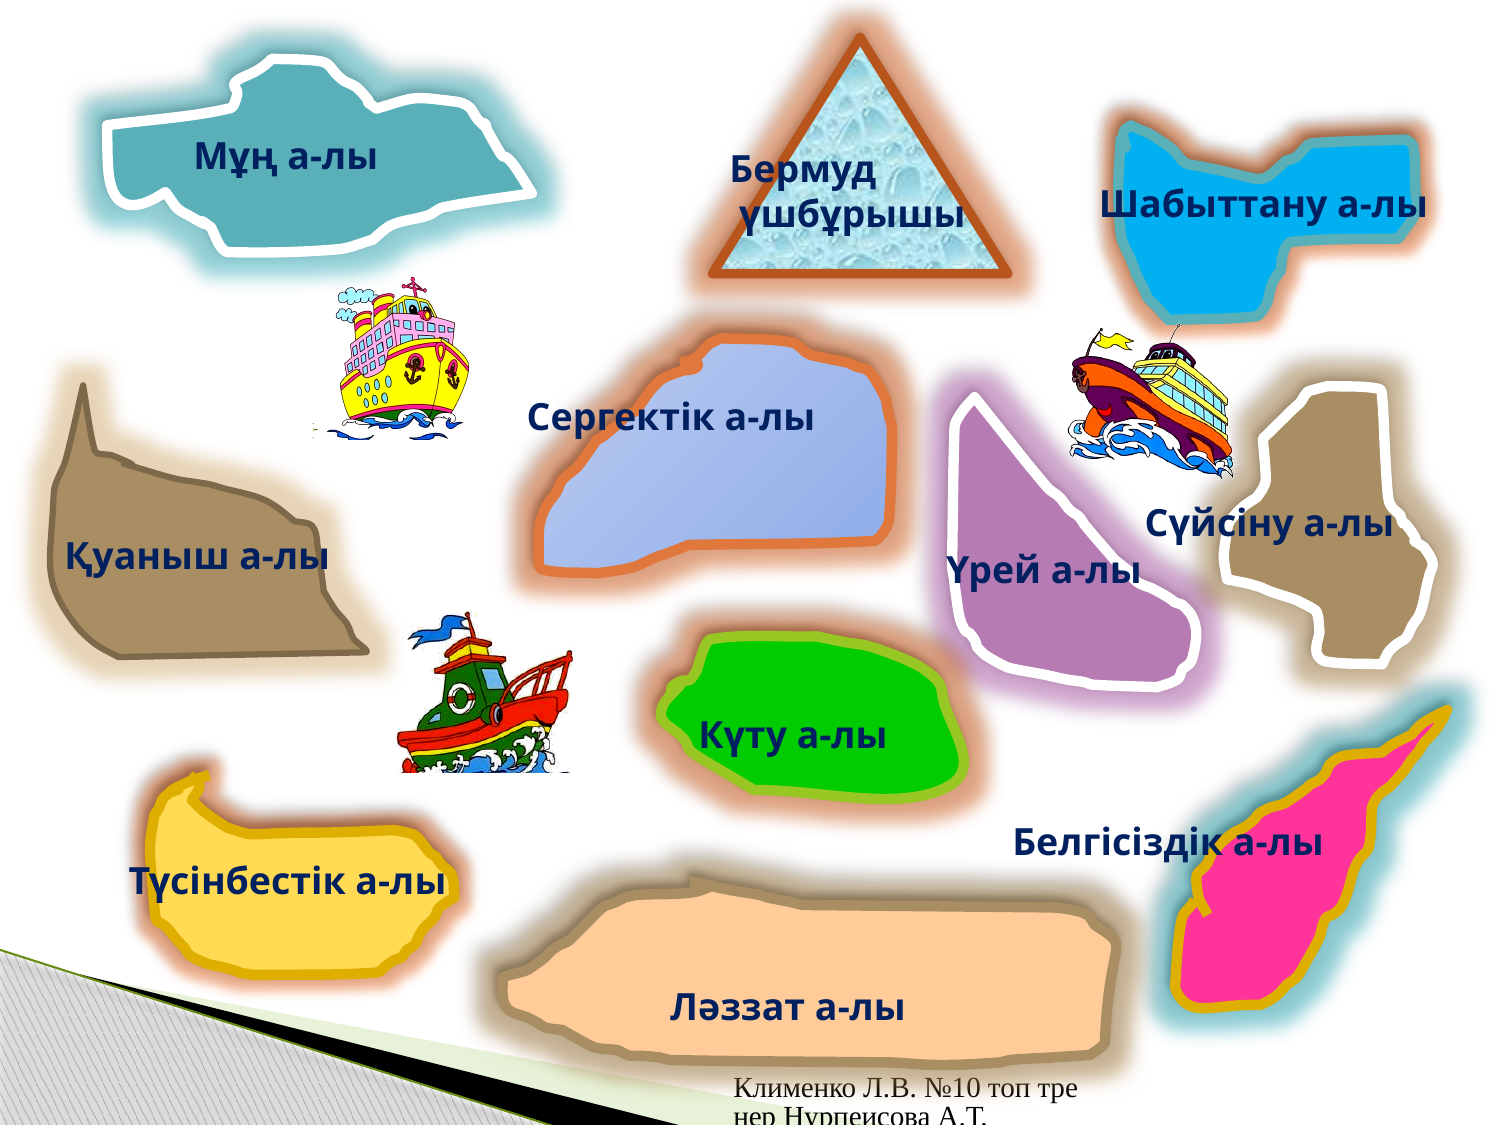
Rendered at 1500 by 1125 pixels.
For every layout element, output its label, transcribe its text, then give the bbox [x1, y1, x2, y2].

footer Клименко Л.В. №10 топ тренер Нурпеисова А.Т. [718, 1077, 1105, 1112]
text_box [41, 37, 1459, 1066]
